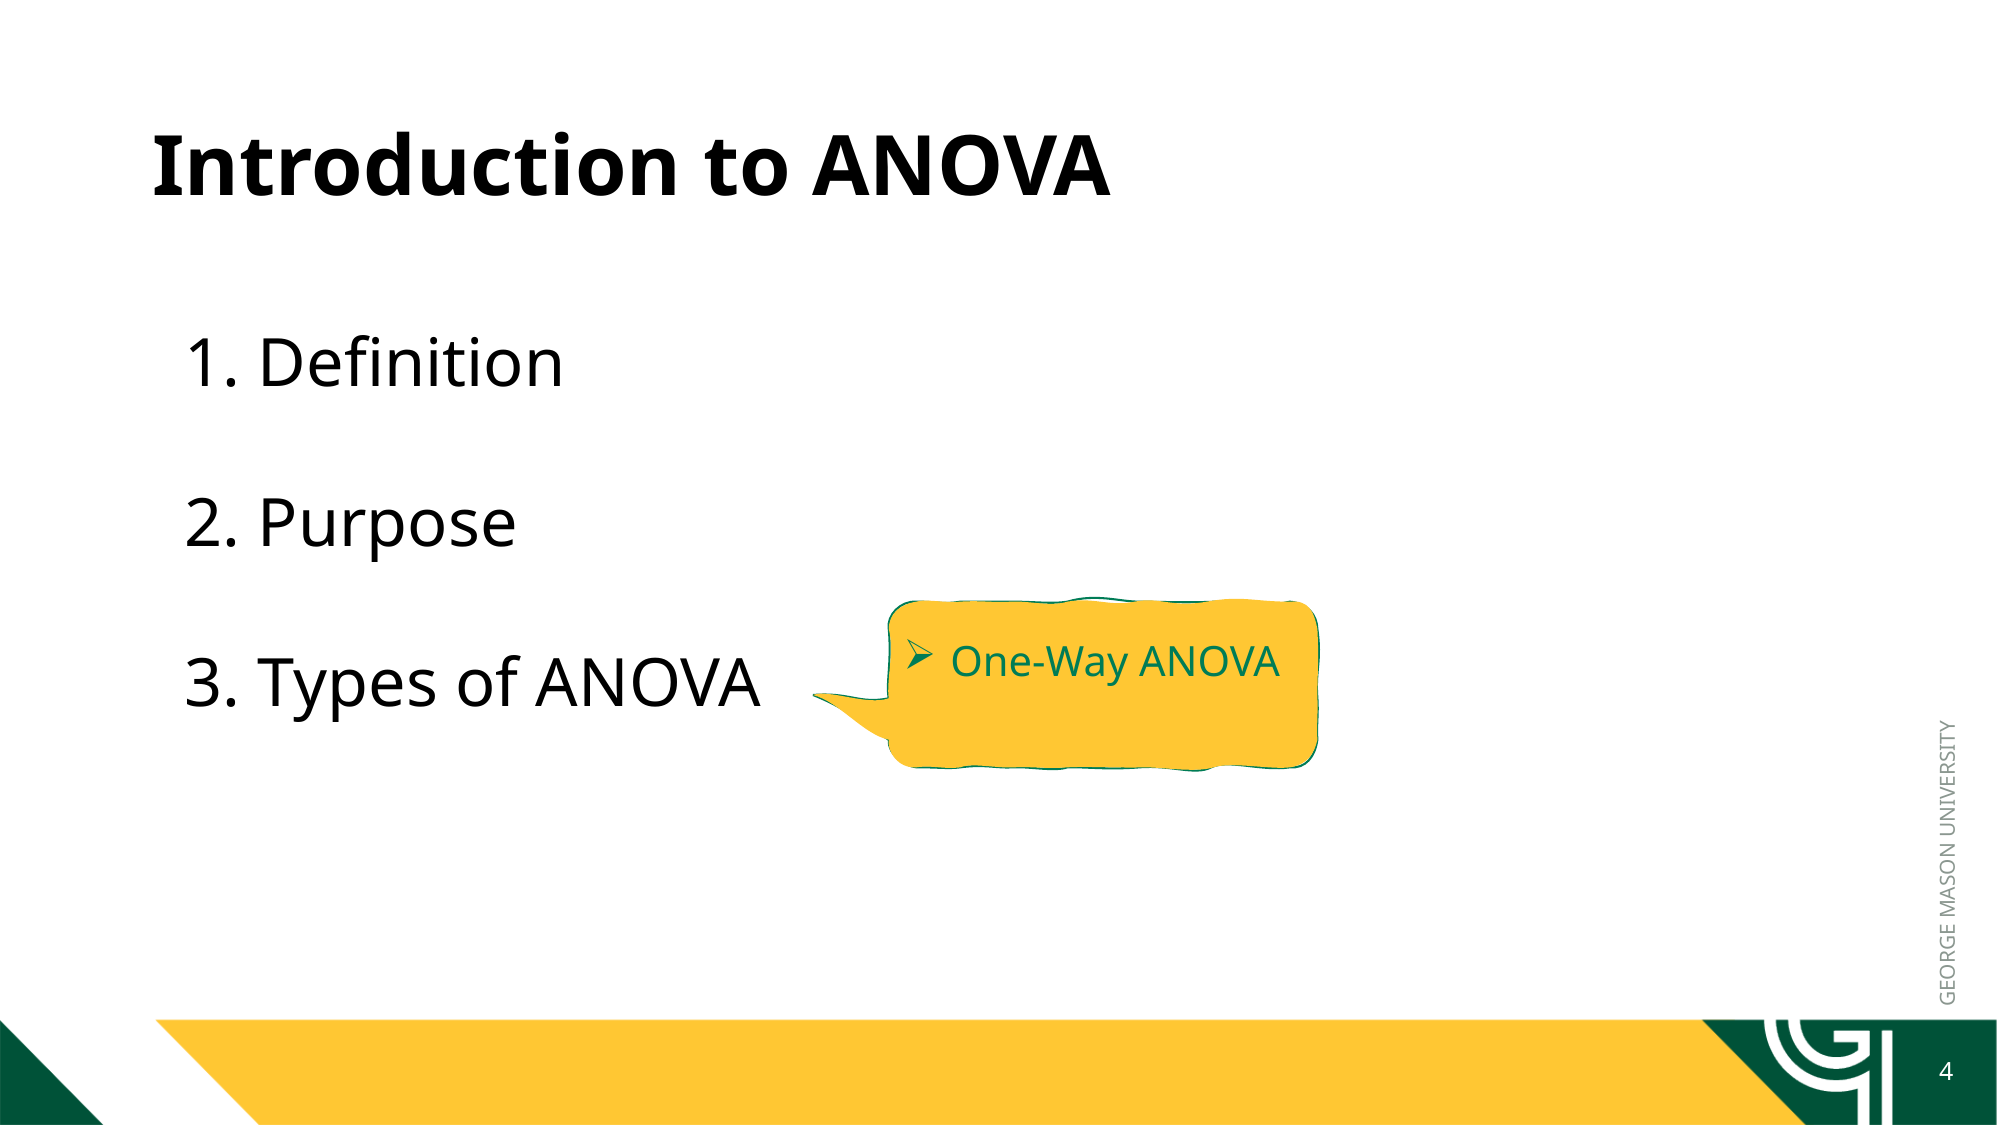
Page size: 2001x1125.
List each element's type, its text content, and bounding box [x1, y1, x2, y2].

title Introduction to ANOVA [137, 59, 1863, 278]
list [0, 1015, 2000, 1125]
text_box Definition Purpose Types of ANOVA [169, 312, 1171, 728]
footer GEORGE MASON UNIVERSITY [1913, 677, 1980, 1015]
text_box One-Way ANOVA [812, 596, 1321, 772]
